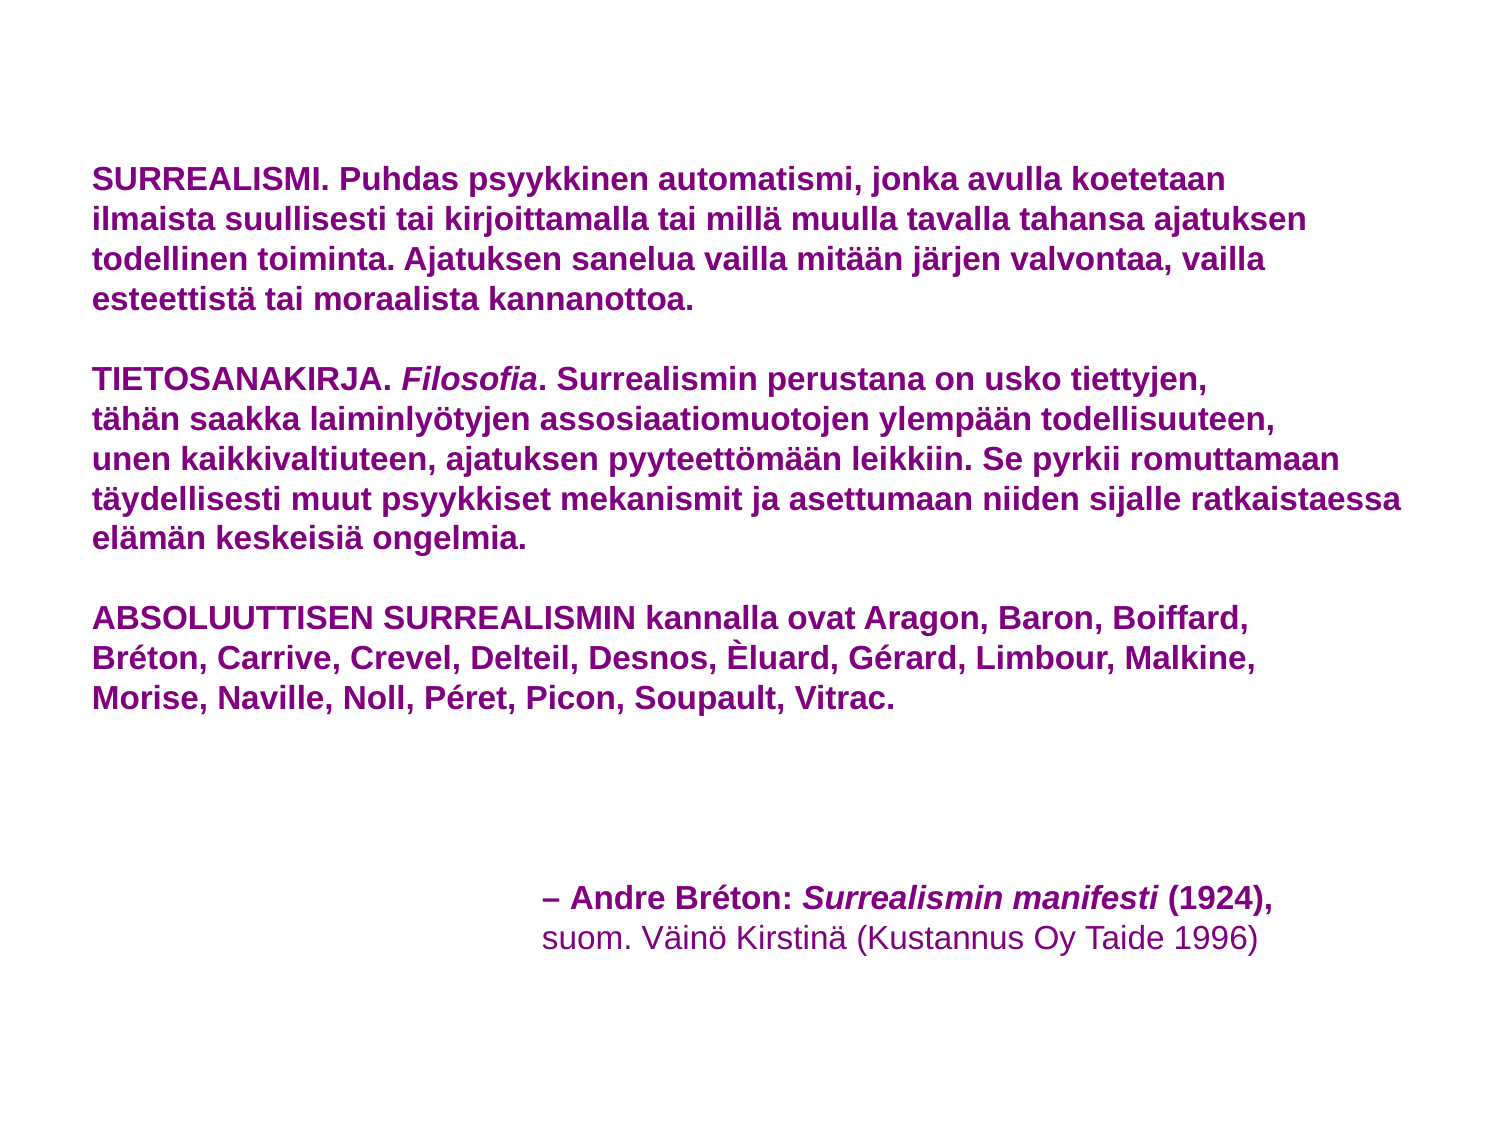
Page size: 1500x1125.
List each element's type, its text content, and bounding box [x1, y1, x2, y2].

text_box SURREALISMI. Puhdas psyykkinen automatismi, jonka avulla koetetaan ilmaista suullisesti tai kirjoittamalla tai millä muulla tavalla tahansa ajatuksen todellinen toiminta. Ajatuksen sanelua vailla mitään järjen valvontaa, vailla esteettistä tai moraalista kannanottoa. TIETOSANAKIRJA. Filosofia. Surrealismin perustana on usko tiettyjen, tähän saakka laiminlyötyjen assosiaatiomuotojen ylempään todellisuuteen, unen kaikkivaltiuteen, ajatuksen pyyteettömään leikkiin. Se pyrkii romuttamaan täydellisesti muut psyykkiset mekanismit ja asettumaan niiden sijalle ratkaistaessa elämän keskeisiä ongelmia. ABSOLUUTTISEN SURREALISMIN kannalla ovat Aragon, Baron, Boiffard, Bréton, Carrive, Crevel, Delteil, Desnos, Èluard, Gérard, Limbour, Malkine, Morise, Naville, Noll, Péret, Picon, Soupault, Vitrac. – Andre Bréton: Surrealismin manifesti (1924), suom. Väinö Kirstinä (Kustannus Oy Taide 1996) [77, 149, 1419, 964]
